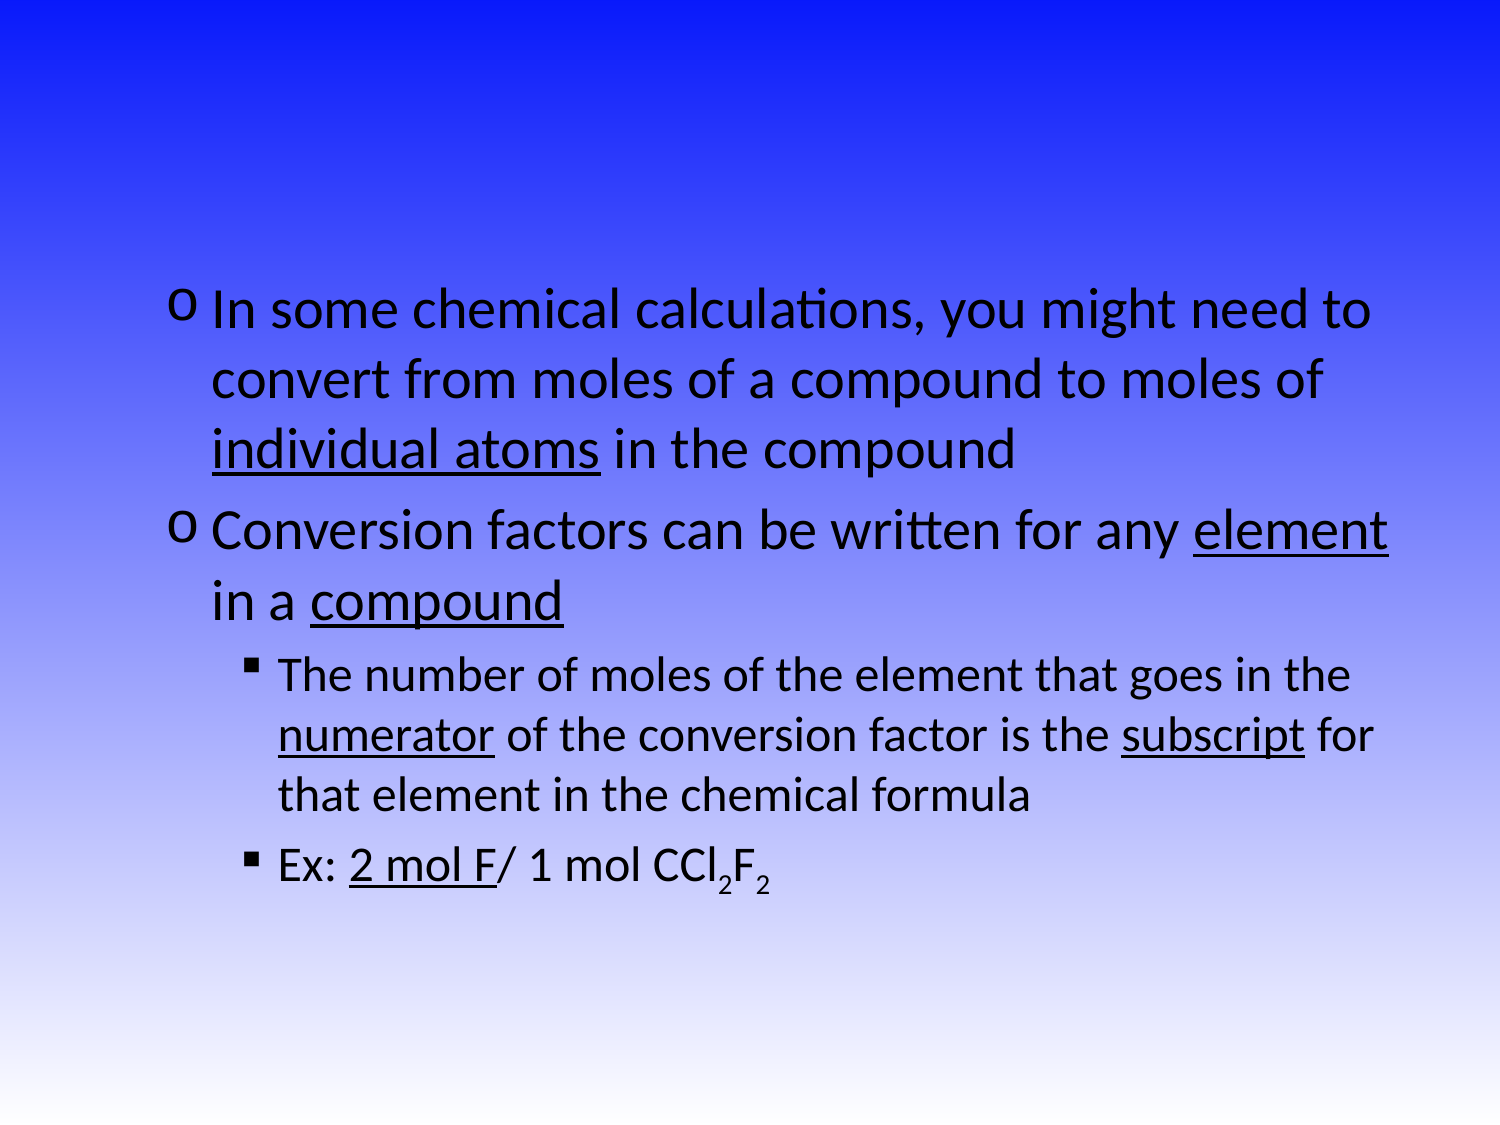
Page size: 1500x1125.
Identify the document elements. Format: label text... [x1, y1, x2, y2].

list In some chemical calculations, you might need to convert from moles of a compound to moles of individual atoms in the compound Conversion factors can be written for any element in a compound The number of moles of the element that goes in the numerator of the conversion factor is the subscript for that element in the chemical formula Ex: 2 mol F/ 1 mol CCl2F2 [75, 262, 1425, 1005]
